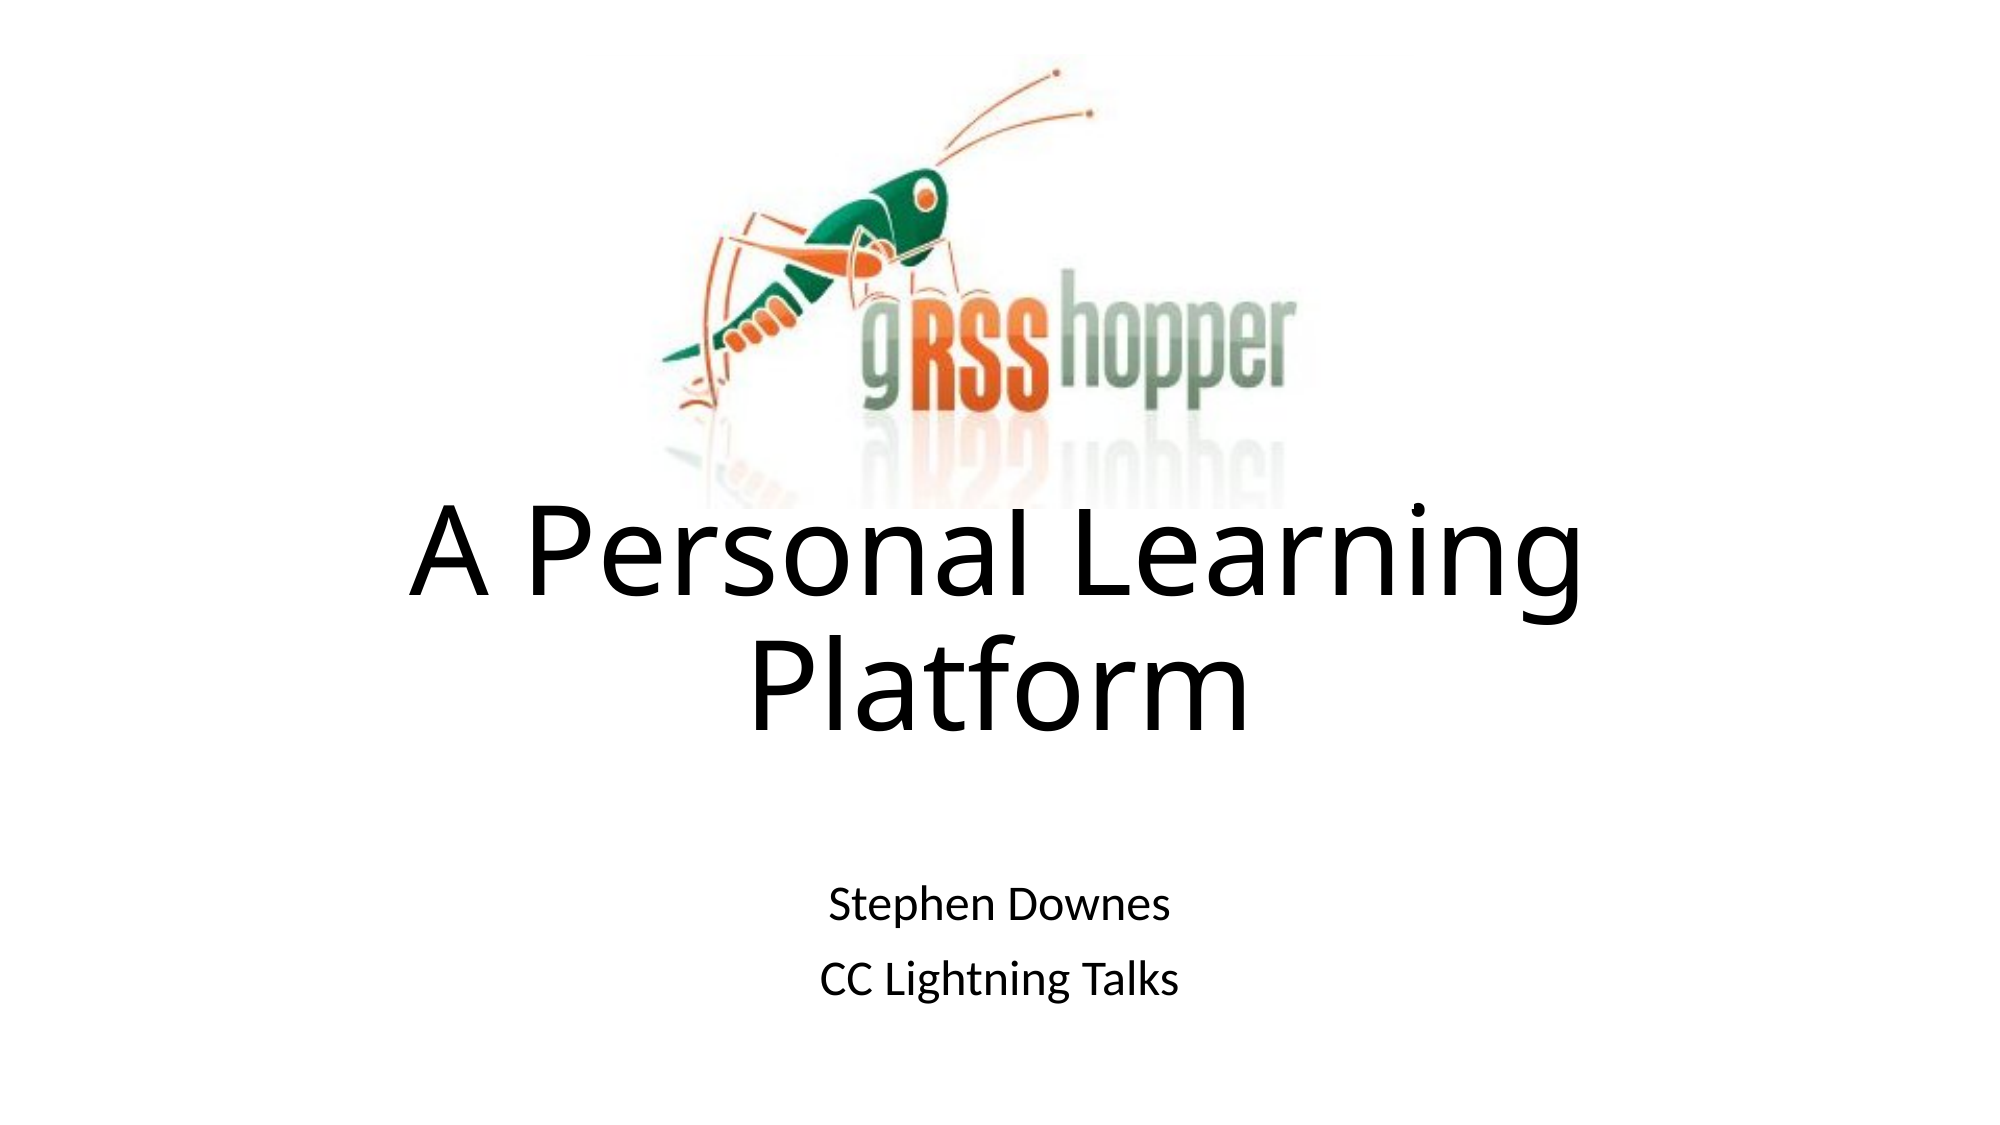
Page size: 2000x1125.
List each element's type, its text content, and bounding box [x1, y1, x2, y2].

subtitle Stephen Downes CC Lightning Talks [249, 869, 1750, 1059]
picture [586, 54, 1414, 509]
title A Personal Learning Platform [249, 586, 1750, 765]
